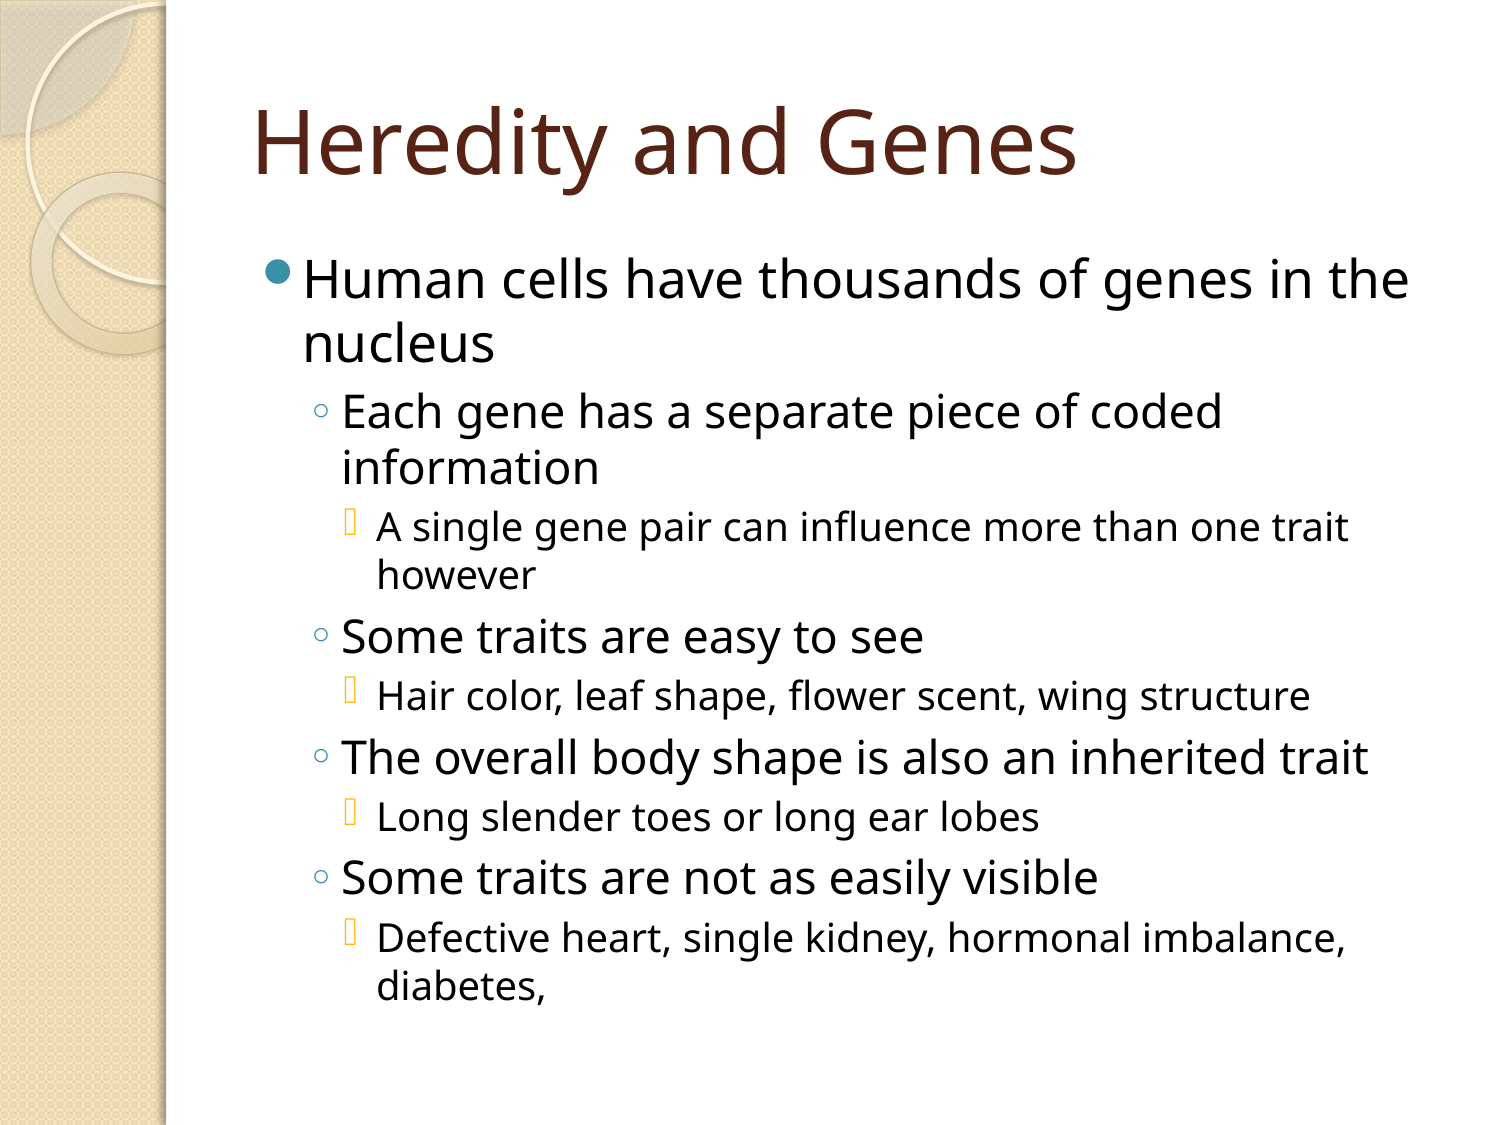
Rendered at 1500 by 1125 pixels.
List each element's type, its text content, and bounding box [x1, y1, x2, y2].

list Human cells have thousands of genes in the nucleus Each gene has a separate piece of coded information A single gene pair can influence more than one trait however Some traits are easy to see Hair color, leaf shape, flower scent, wing structure The overall body shape is also an inherited trait Long slender toes or long ear lobes Some traits are not as easily visible Defective heart, single kidney, hormonal imbalance, diabetes, [235, 237, 1466, 1025]
title Heredity and Genes [235, 45, 1466, 233]
